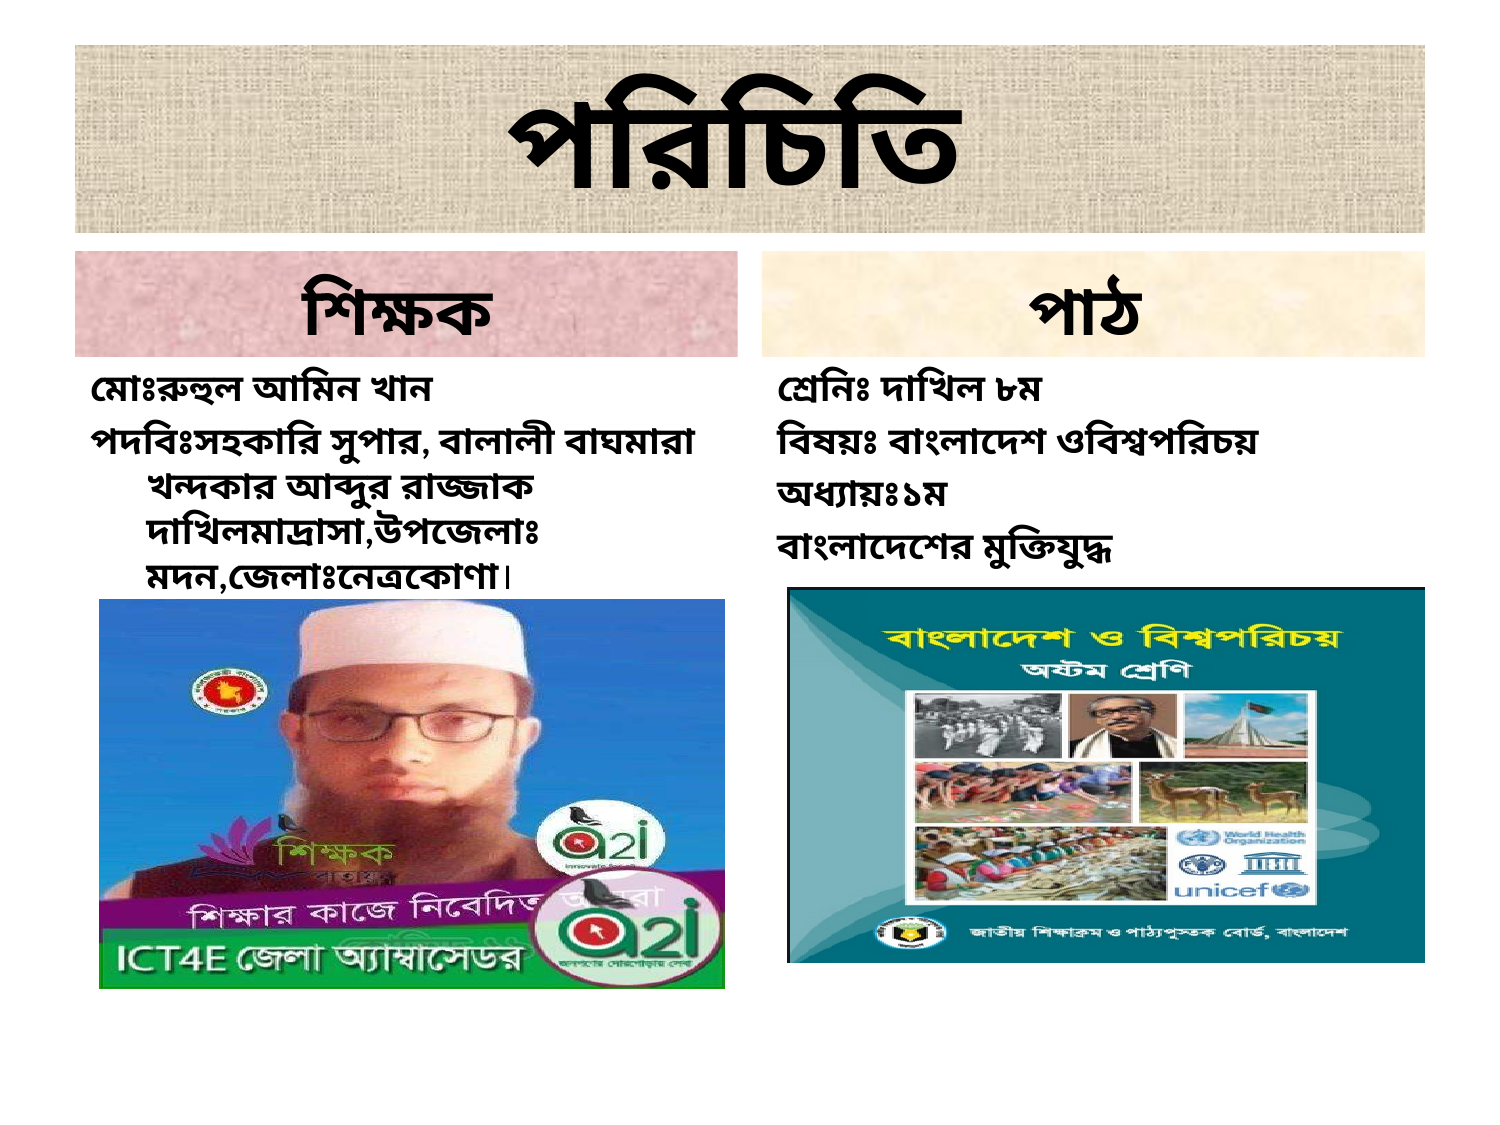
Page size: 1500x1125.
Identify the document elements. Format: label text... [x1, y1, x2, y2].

title পরিচিতি [75, 45, 1425, 233]
picture [787, 587, 1426, 963]
list শ্রেনিঃ দাখিল ৮ম বিষয়ঃ বাংলাদেশ ওবিশ্বপরিচয় অধ্যায়ঃ১ম বাংলাদেশের মুক্তিযুদ্ধ [761, 356, 1425, 1005]
picture [99, 599, 726, 990]
list পাঠ [761, 251, 1425, 356]
list মোঃরুহুল আমিন খান পদবিঃসহকারি সুপার, বালালী বাঘমারা খন্দকার আব্দুর রাজ্জাক দাখিলমাদ্রাসা,উপজেলাঃ মদন,জেলাঃনেত্রকোণা। [75, 356, 738, 1005]
list শিক্ষক [75, 251, 738, 356]
